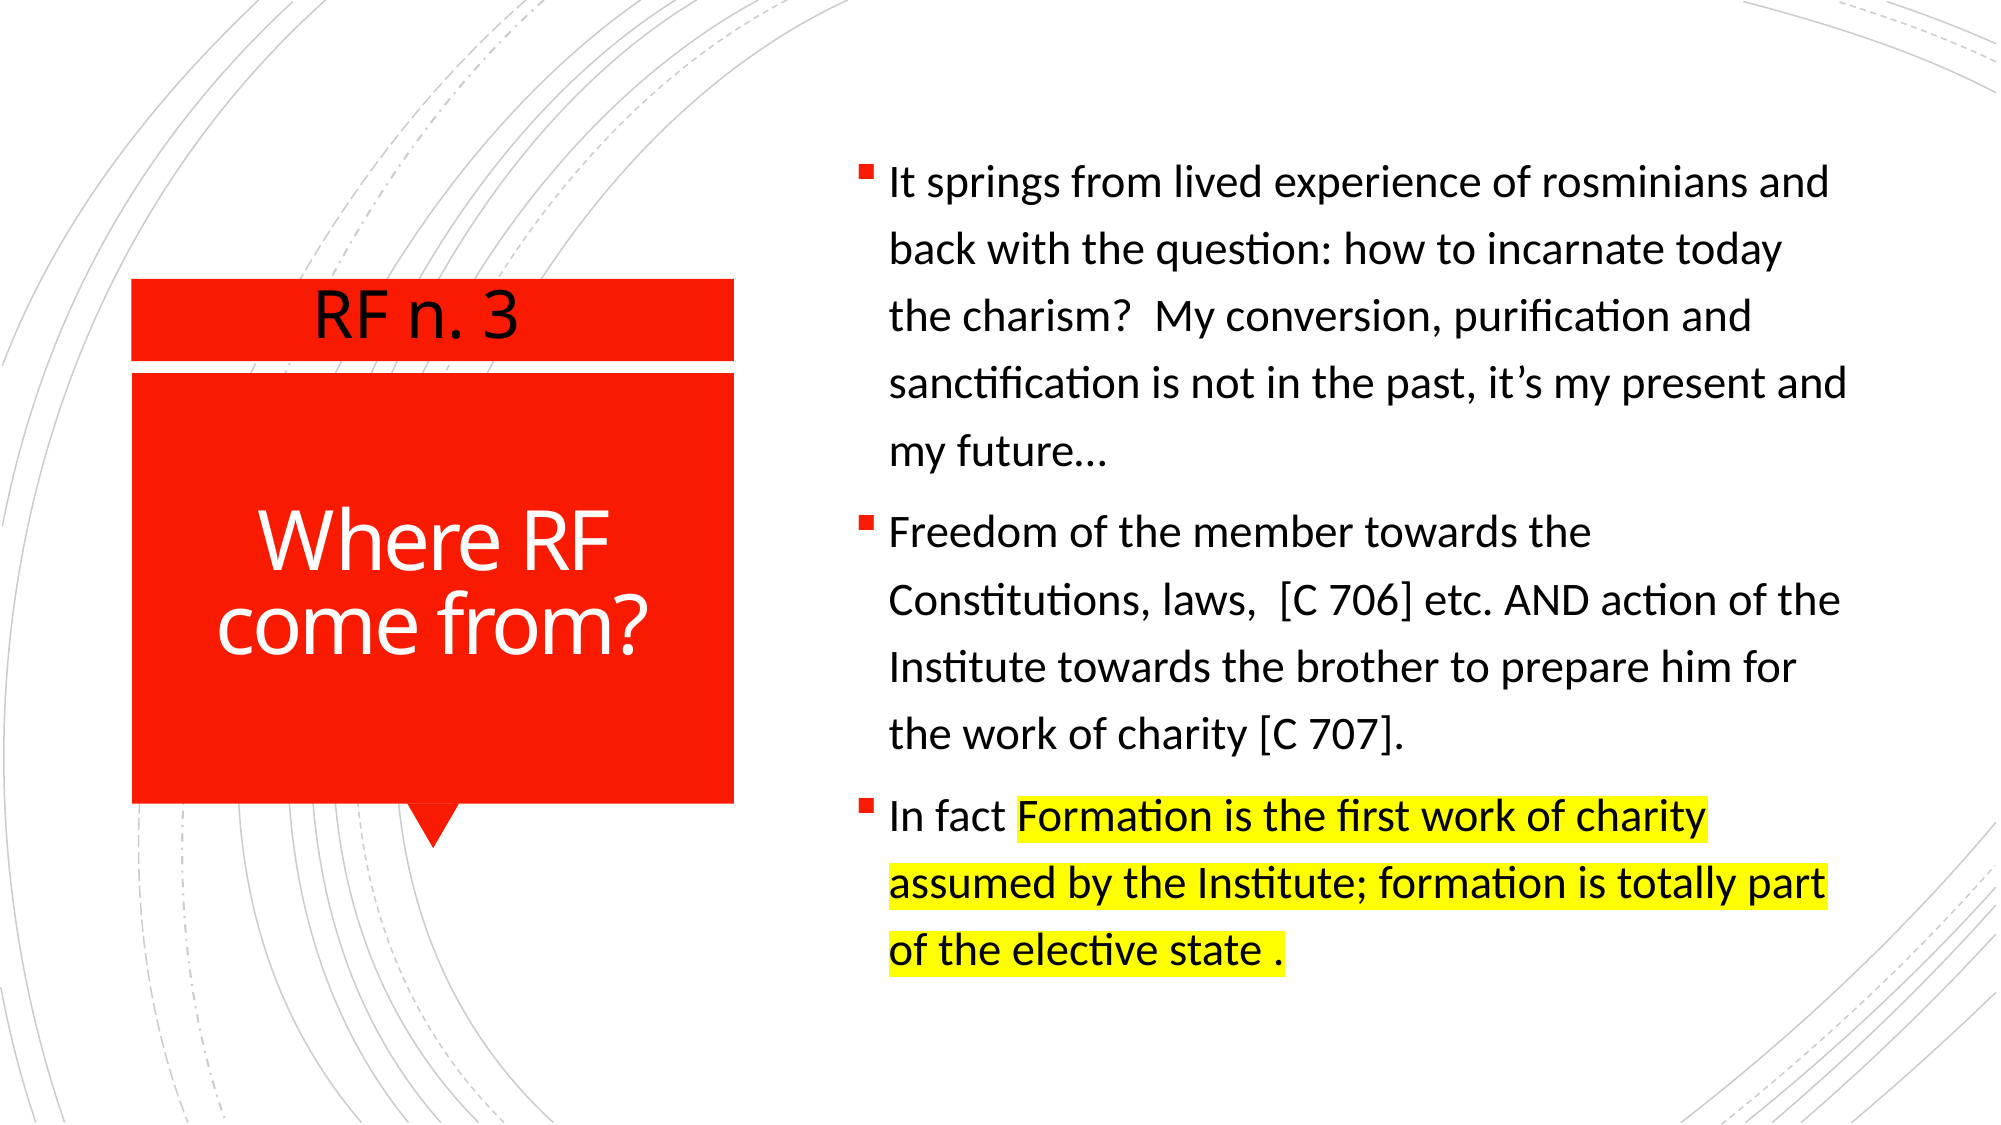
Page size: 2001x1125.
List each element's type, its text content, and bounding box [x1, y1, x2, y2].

text_box RF n. 3 [298, 264, 568, 359]
title Where RF come from? [145, 385, 720, 789]
list It springs from lived experience of rosminians and back with the question: how to incarnate today the charism? My conversion, purification and sanctification is not in the past, it’s my present and my future… Freedom of the member towards the Constitutions, laws, [C 706] etc. AND action of the Institute towards the brother to prepare him for the work of charity [C 707]. In fact Formation is the first work of charity assumed by the Institute; formation is totally part of the elective state . [839, 131, 1871, 993]
